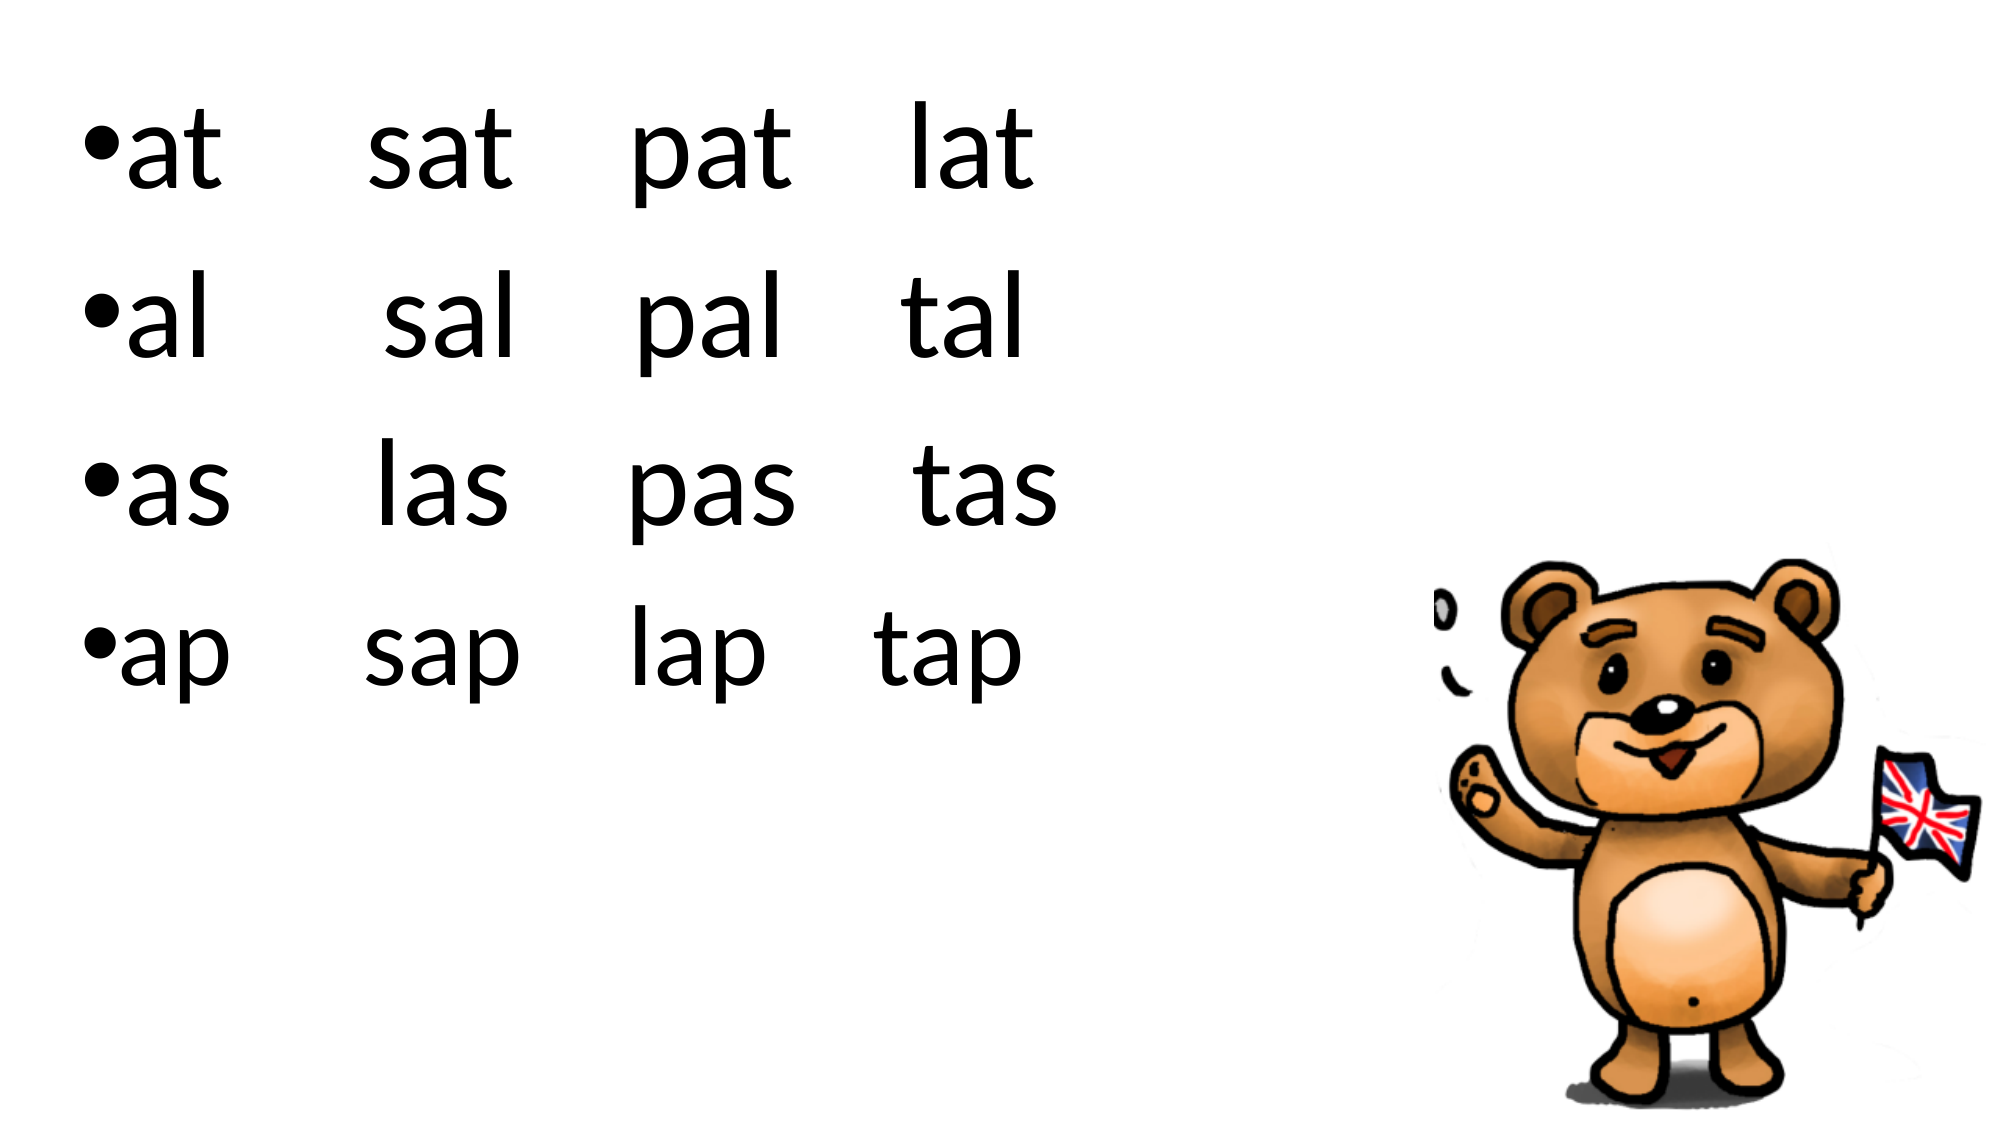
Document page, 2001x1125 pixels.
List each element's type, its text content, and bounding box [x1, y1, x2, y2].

text_box al sal pal tal [65, 241, 1126, 410]
text_box as las pas tas [65, 410, 1126, 578]
list at sat pat lat [65, 73, 1126, 241]
picture [1434, 542, 1986, 1125]
text_box ap sap lap tap [65, 578, 1126, 748]
